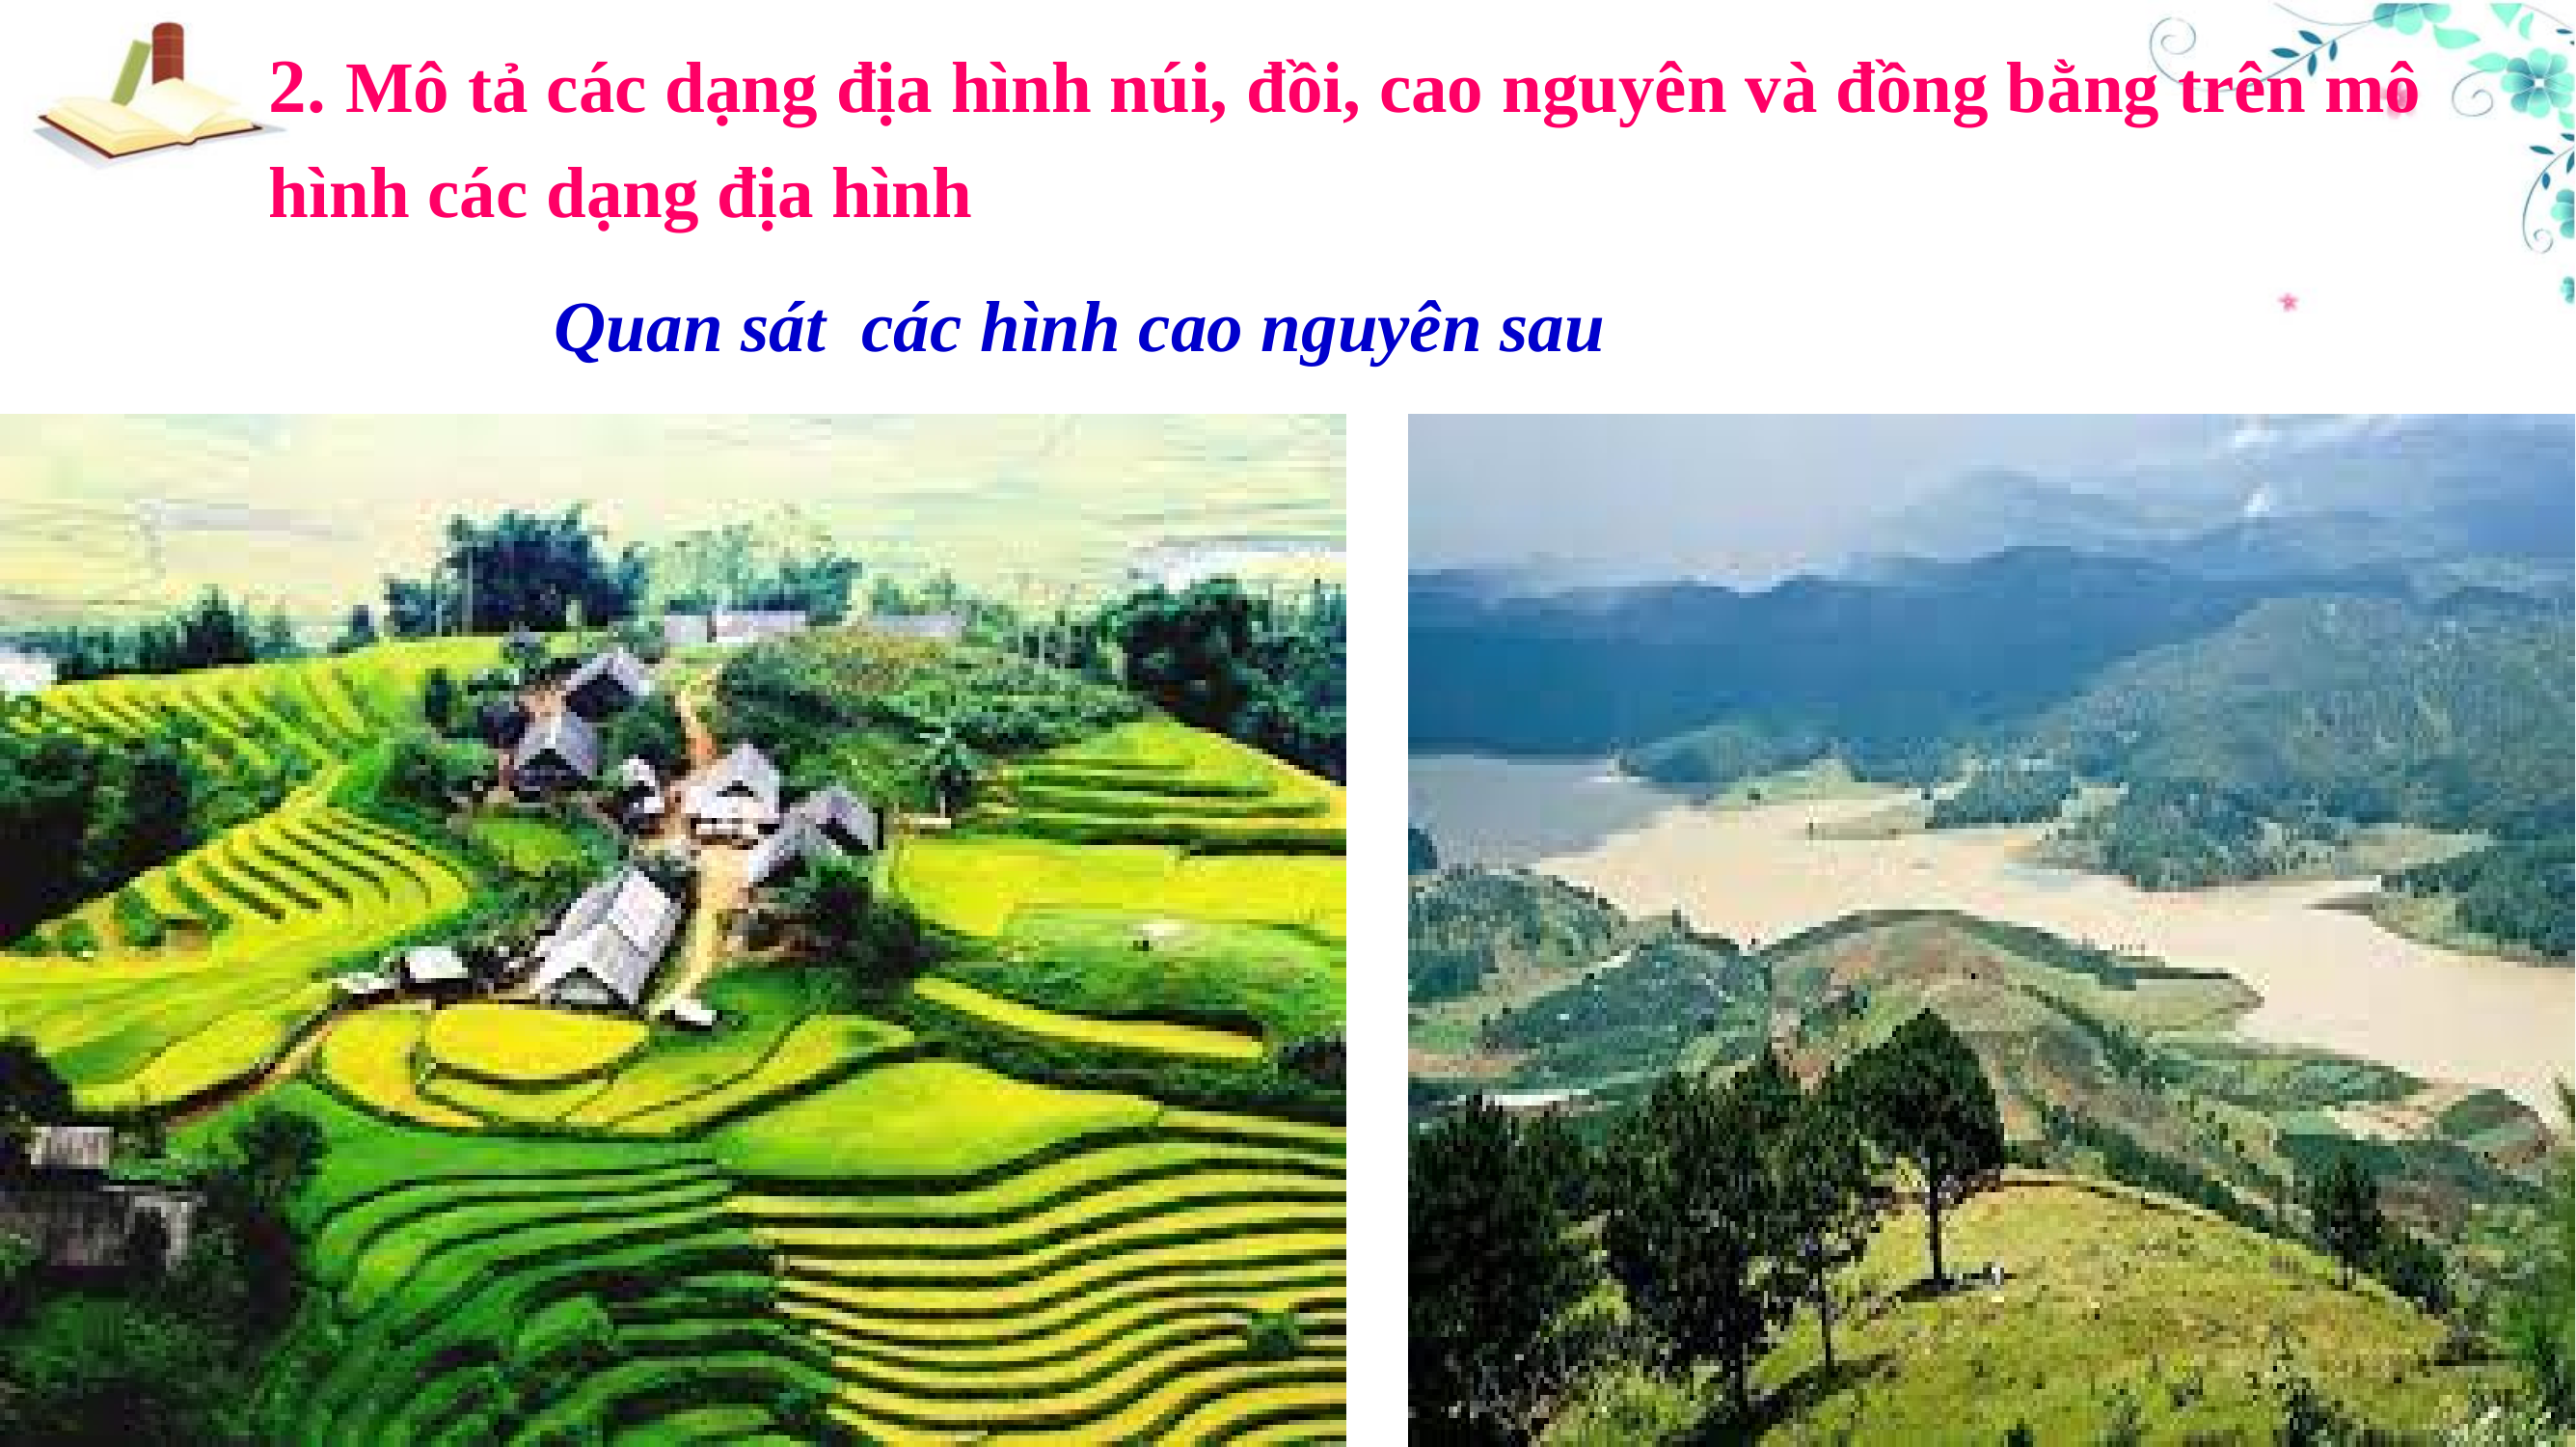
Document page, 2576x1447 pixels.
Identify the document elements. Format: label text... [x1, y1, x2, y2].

text_box 2. Mô tả các dạng địa hình núi, đồi, cao nguyên và đồng bằng trên mô hình các dạng địa hình [255, 10, 2437, 239]
text_box Quan sát các hình cao nguyên sau [539, 272, 1751, 373]
picture [0, 0, 2576, 1447]
